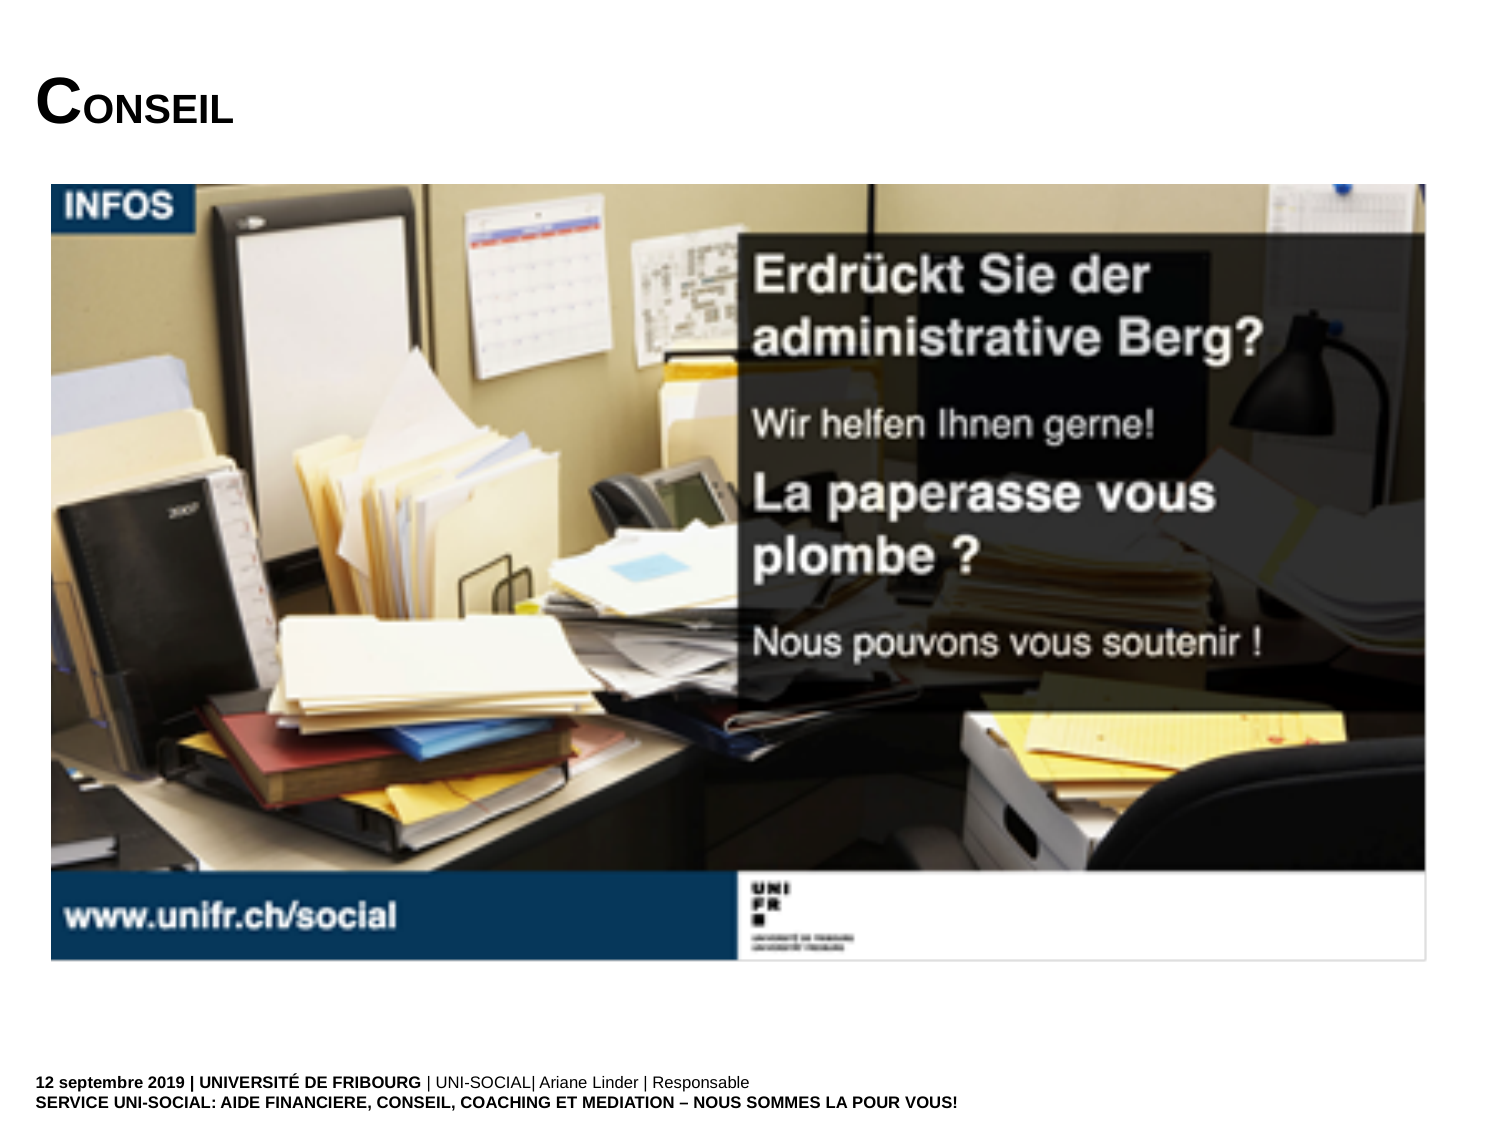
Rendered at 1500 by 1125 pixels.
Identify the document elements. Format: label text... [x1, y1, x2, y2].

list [51, 184, 1430, 965]
title CONSEIL [35, 26, 1465, 138]
